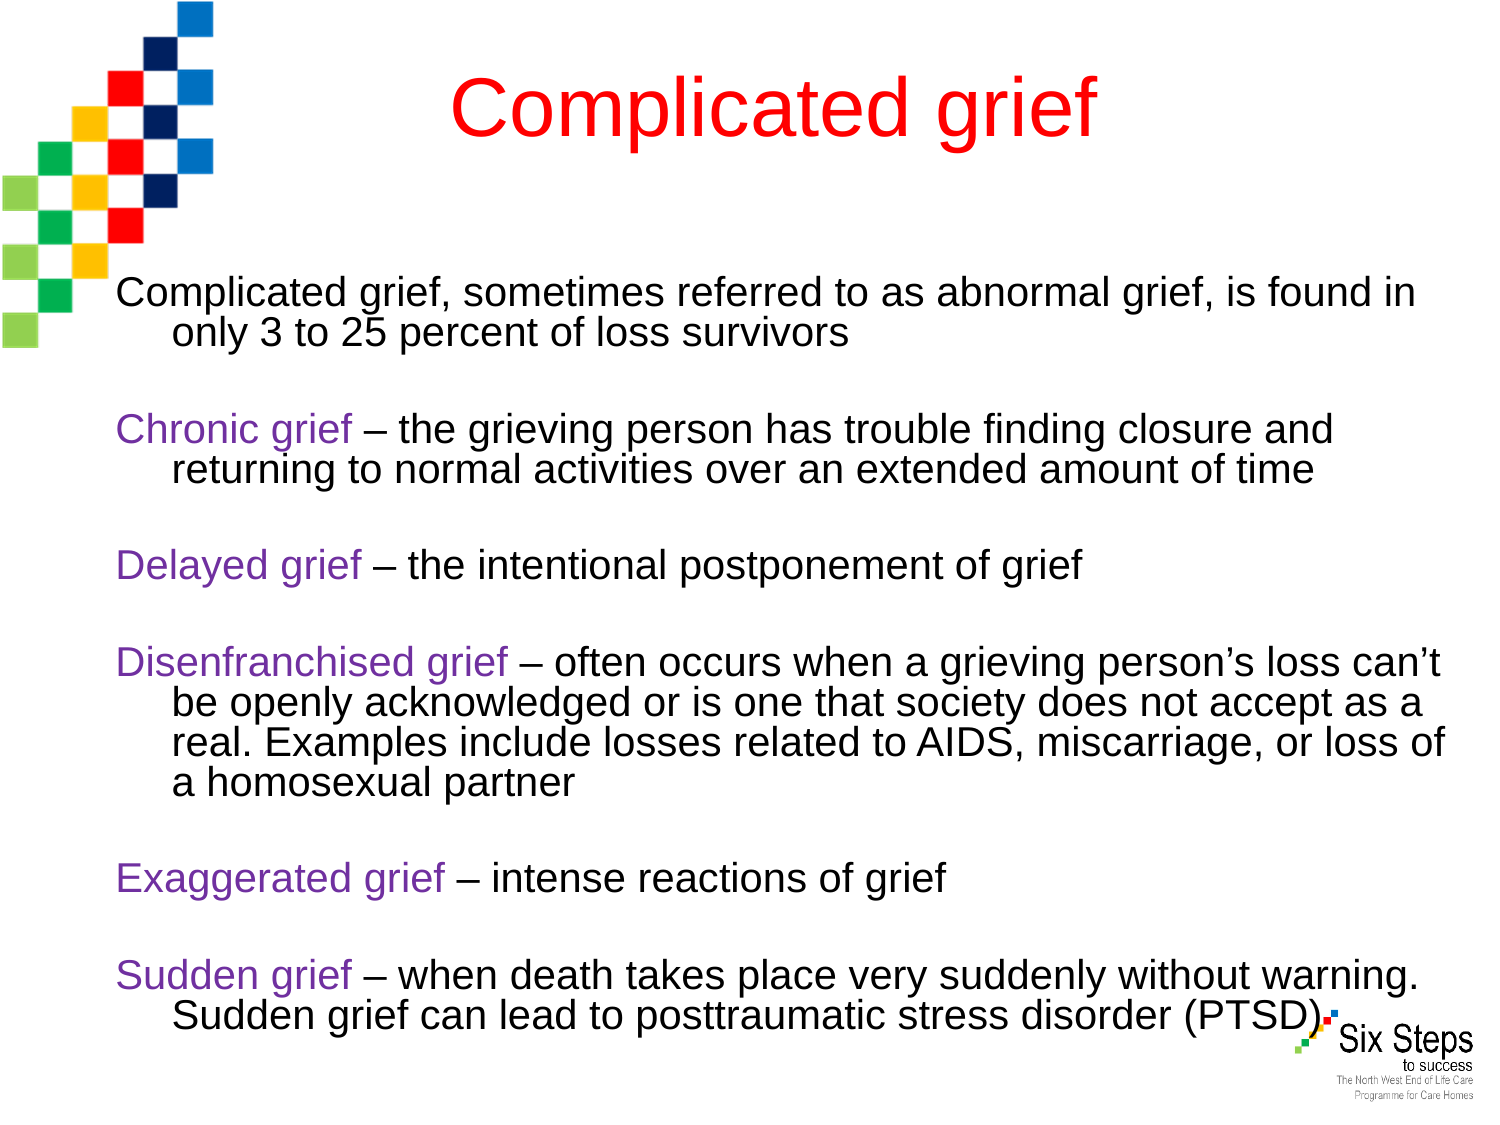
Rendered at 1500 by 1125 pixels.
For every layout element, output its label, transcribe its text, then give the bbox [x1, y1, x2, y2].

picture [1293, 1017, 1474, 1102]
title Complicated grief [100, 18, 1448, 188]
list Complicated grief, sometimes referred to as abnormal grief, is found in only 3 to 25 percent of loss survivors Chronic grief – the grieving person has trouble finding closure and returning to normal activities over an extended amount of time Delayed grief – the intentional postponement of grief Disenfranchised grief – often occurs when a grieving person’s loss can’t be openly acknowledged or is one that society does not accept as a real. Examples include losses related to AIDS, miscarriage, or loss of a homosexual partner Exaggerated grief – intense reactions of grief Sudden grief – when death takes place very suddenly without warning. Sudden grief can lead to posttraumatic stress disorder (PTSD) [100, 266, 1483, 1017]
picture [0, 1, 215, 348]
